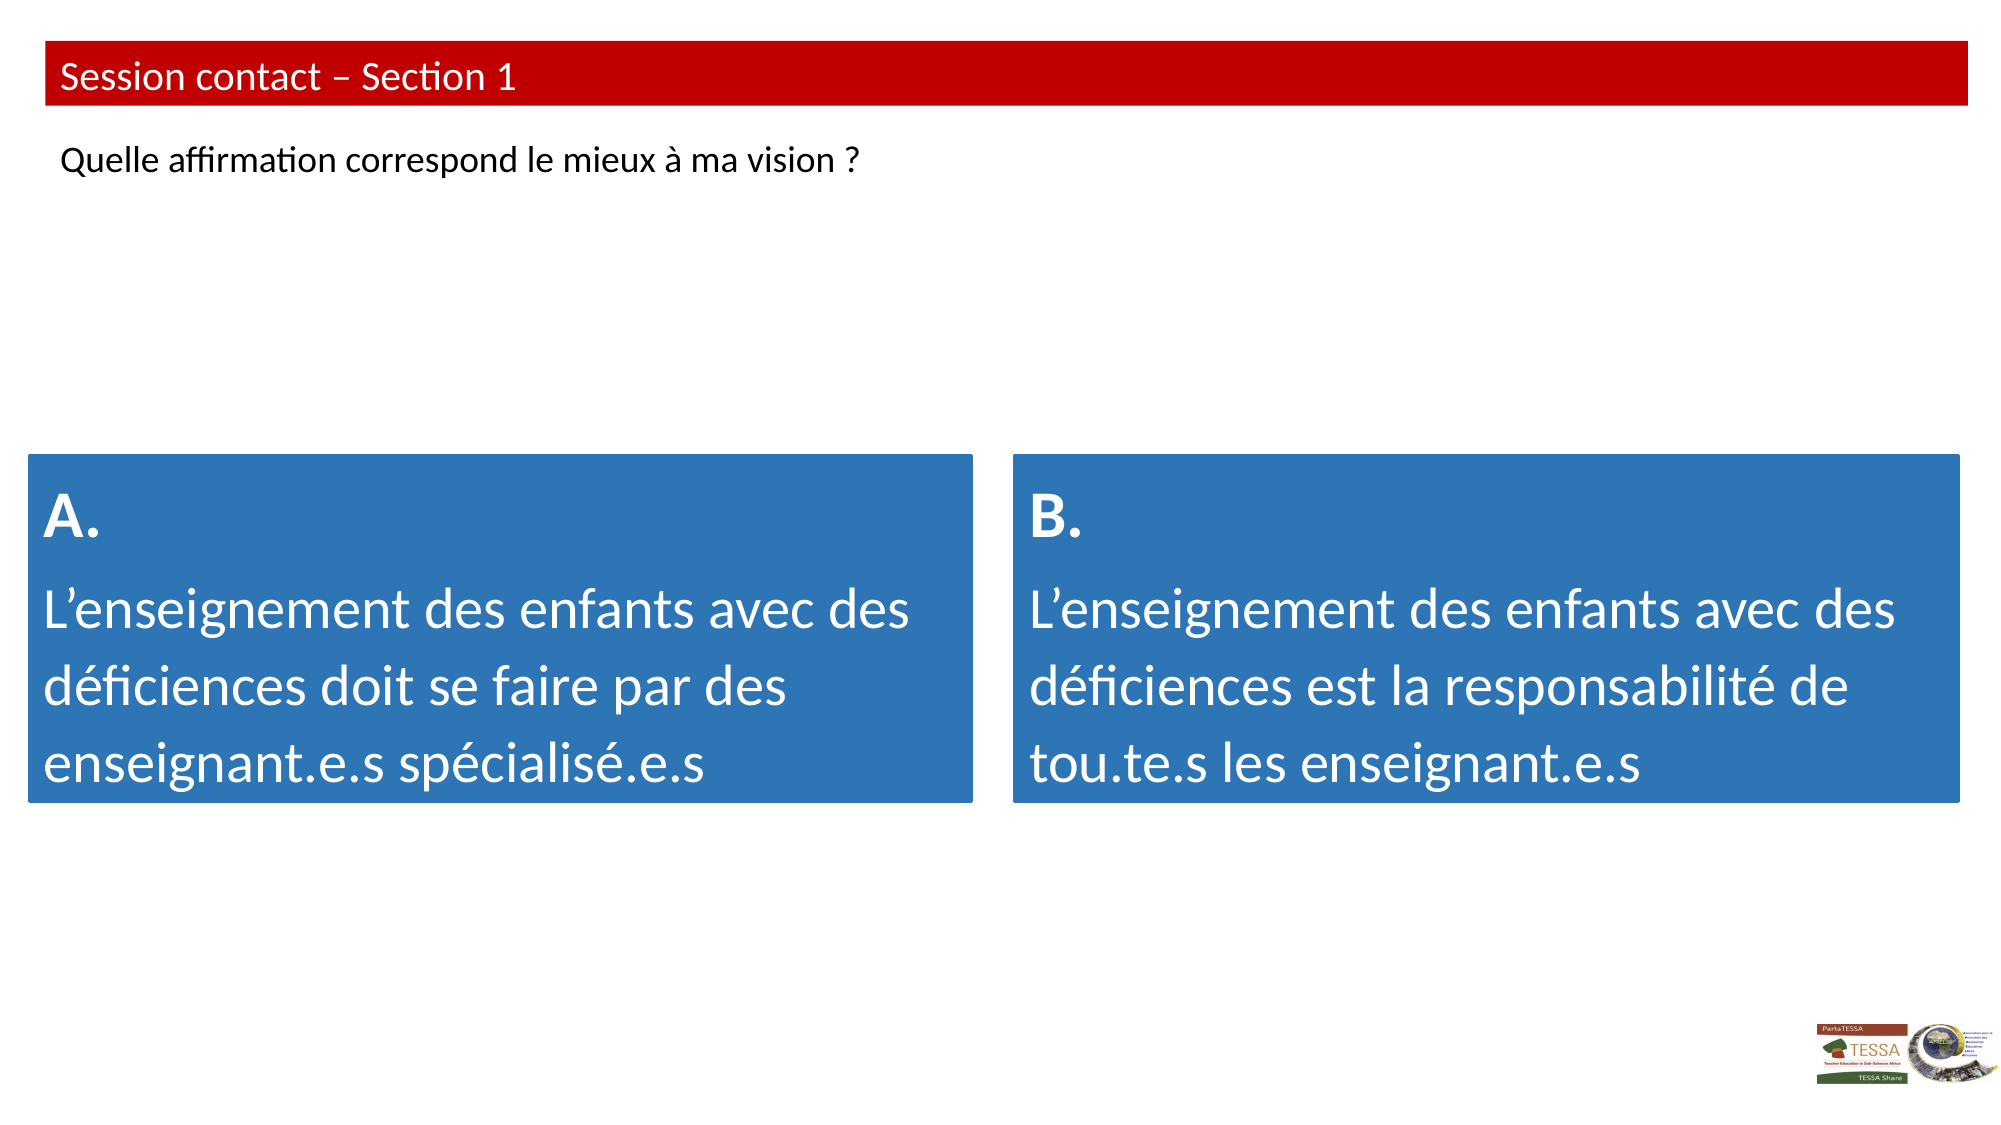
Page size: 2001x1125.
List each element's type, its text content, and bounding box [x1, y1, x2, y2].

text_box A. L’enseignement des enfants avec des déficiences doit se faire par des enseignant.e.s spécialisé.e.s [29, 455, 972, 802]
text_box Quelle affirmation correspond le mieux à ma vision ? [45, 127, 1960, 187]
text_box Session contact – Section 1 [45, 40, 1968, 106]
text_box B. L’enseignement des enfants avec des déficiences est la responsabilité de tou.te.s les enseignant.e.s [1014, 455, 1959, 802]
picture [1817, 1024, 1998, 1084]
